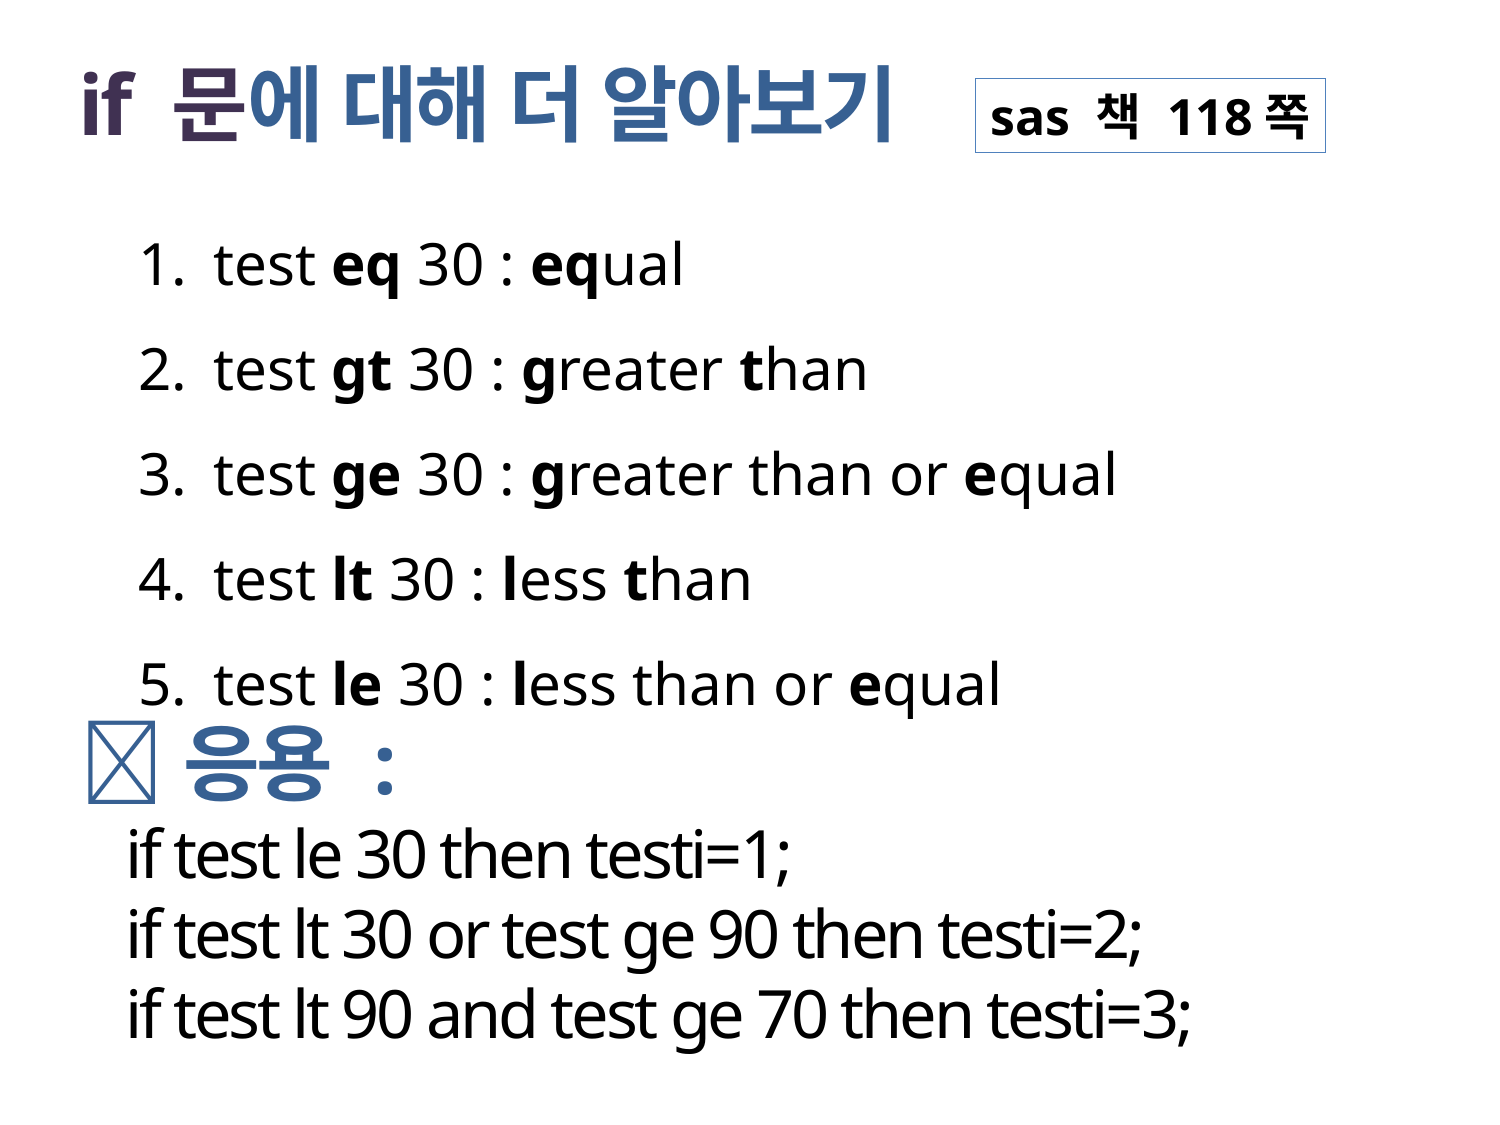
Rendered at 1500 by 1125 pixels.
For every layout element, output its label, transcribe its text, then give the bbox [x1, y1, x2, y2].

title if 문에 대해 더 알아보기 [63, 54, 1211, 150]
text_box 응용 : if test le 30 then testi=1; if test lt 30 or test ge 90 then testi=2; if test lt 90 and test ge 70 then testi=3; [64, 834, 1436, 929]
text_box test eq 30 : equal test gt 30 : greater than test ge 30 : greater than or equal test lt 30 : less than test le 30 : less than or equal [123, 184, 1133, 724]
text_box sas 책 118쪽 [975, 78, 1326, 153]
